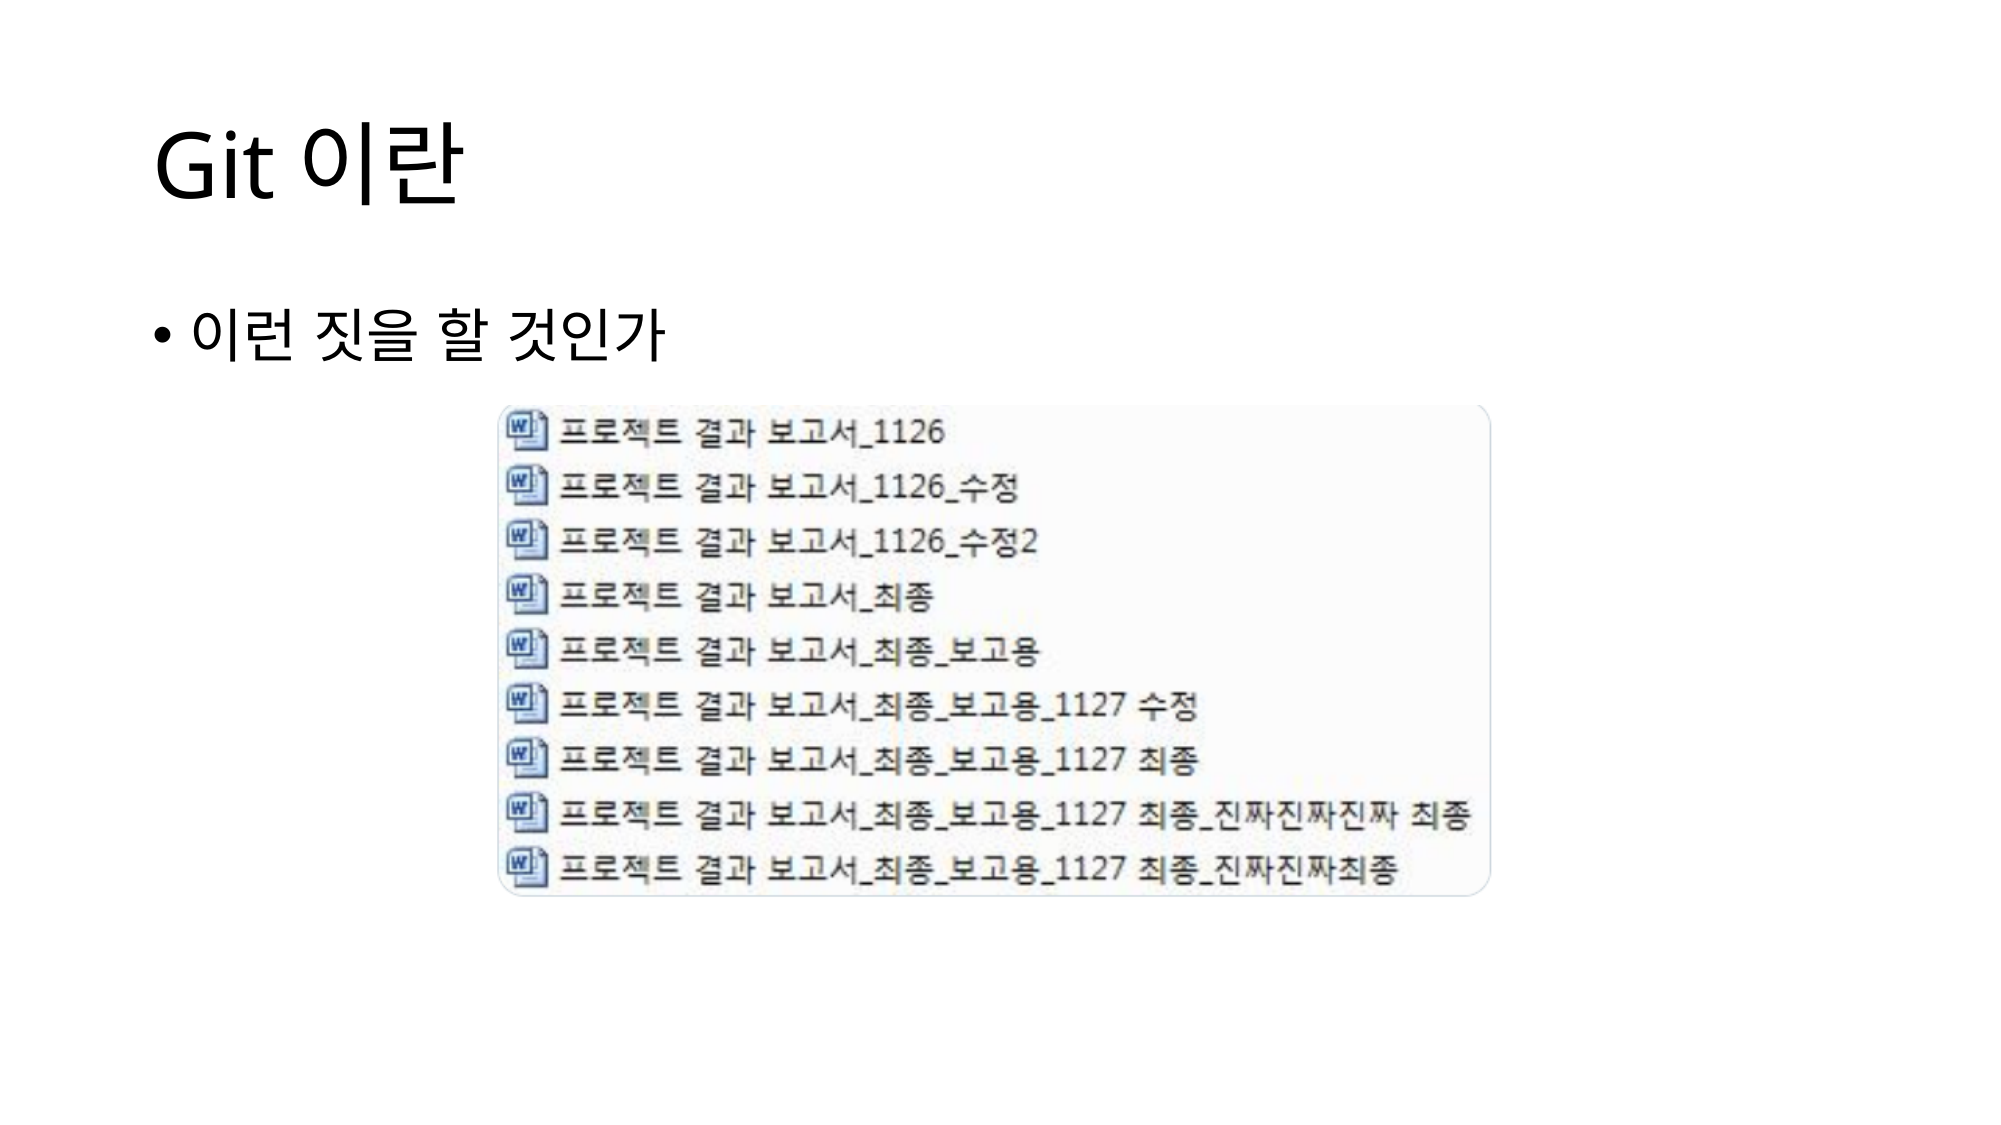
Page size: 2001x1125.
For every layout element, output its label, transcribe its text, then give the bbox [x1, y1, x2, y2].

title Git이란 [137, 59, 1863, 278]
picture [496, 405, 1504, 908]
list 이런 짓을 할 것인가 [137, 299, 1863, 1014]
